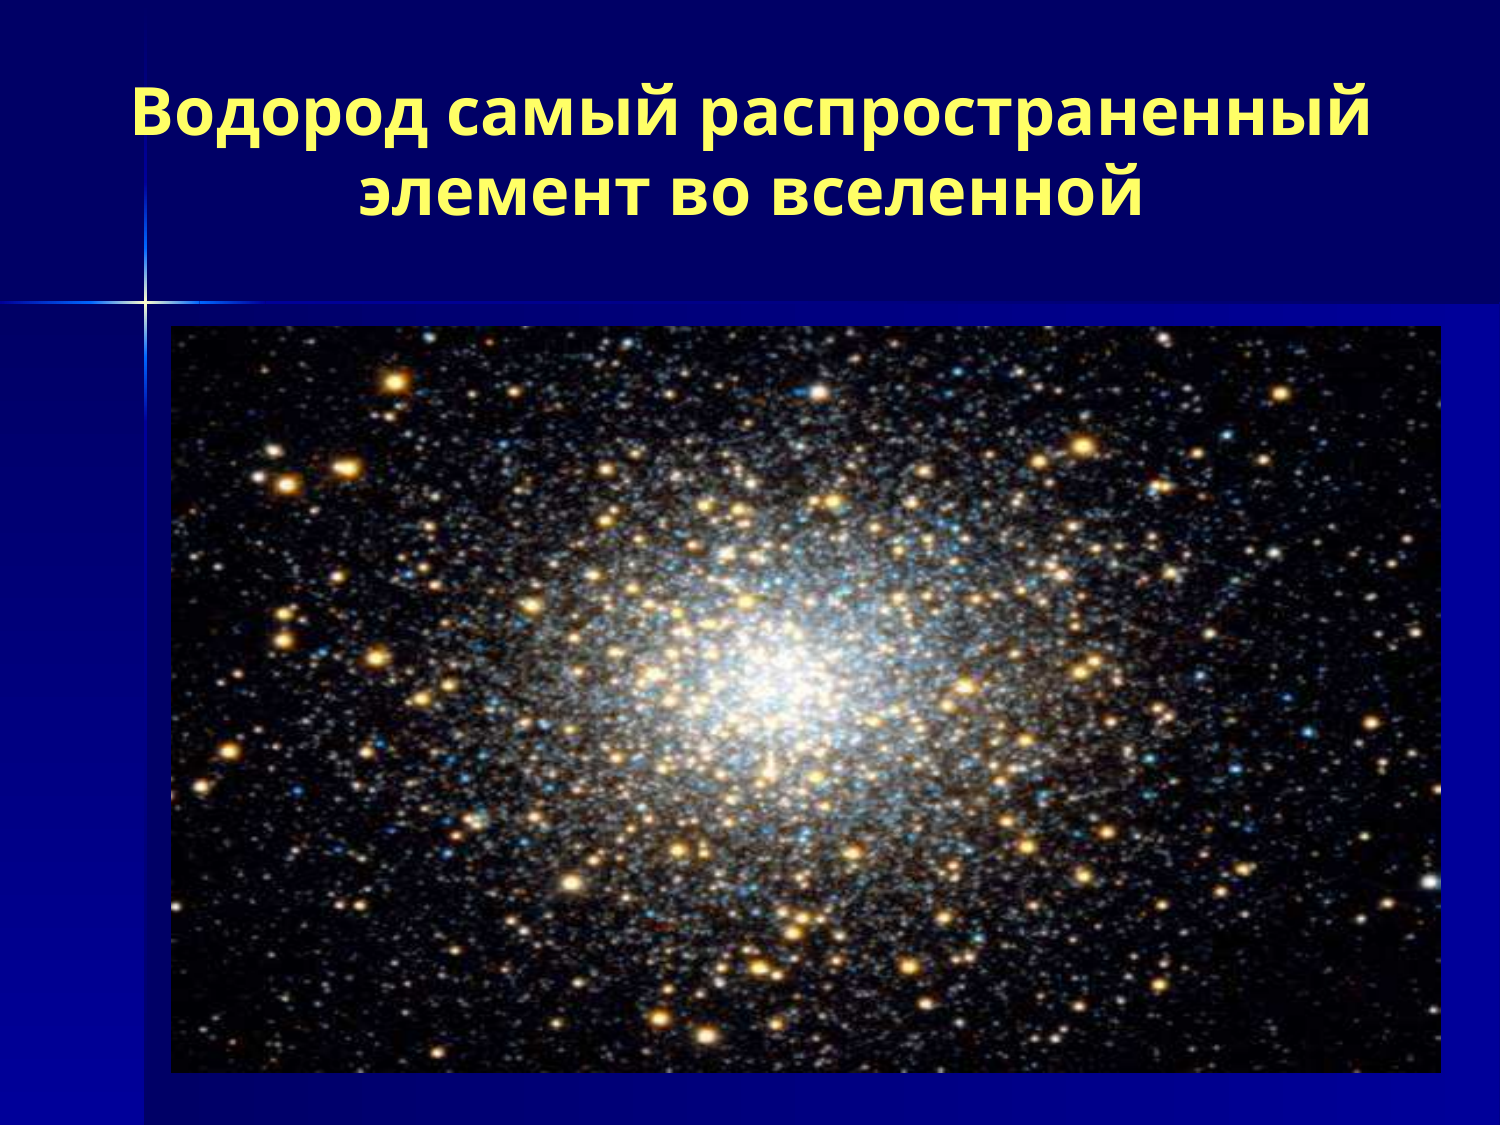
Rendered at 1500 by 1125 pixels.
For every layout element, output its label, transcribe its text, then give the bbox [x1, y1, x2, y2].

title Водород самый распространенный элемент во вселенной [76, 54, 1428, 243]
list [170, 325, 1442, 1073]
